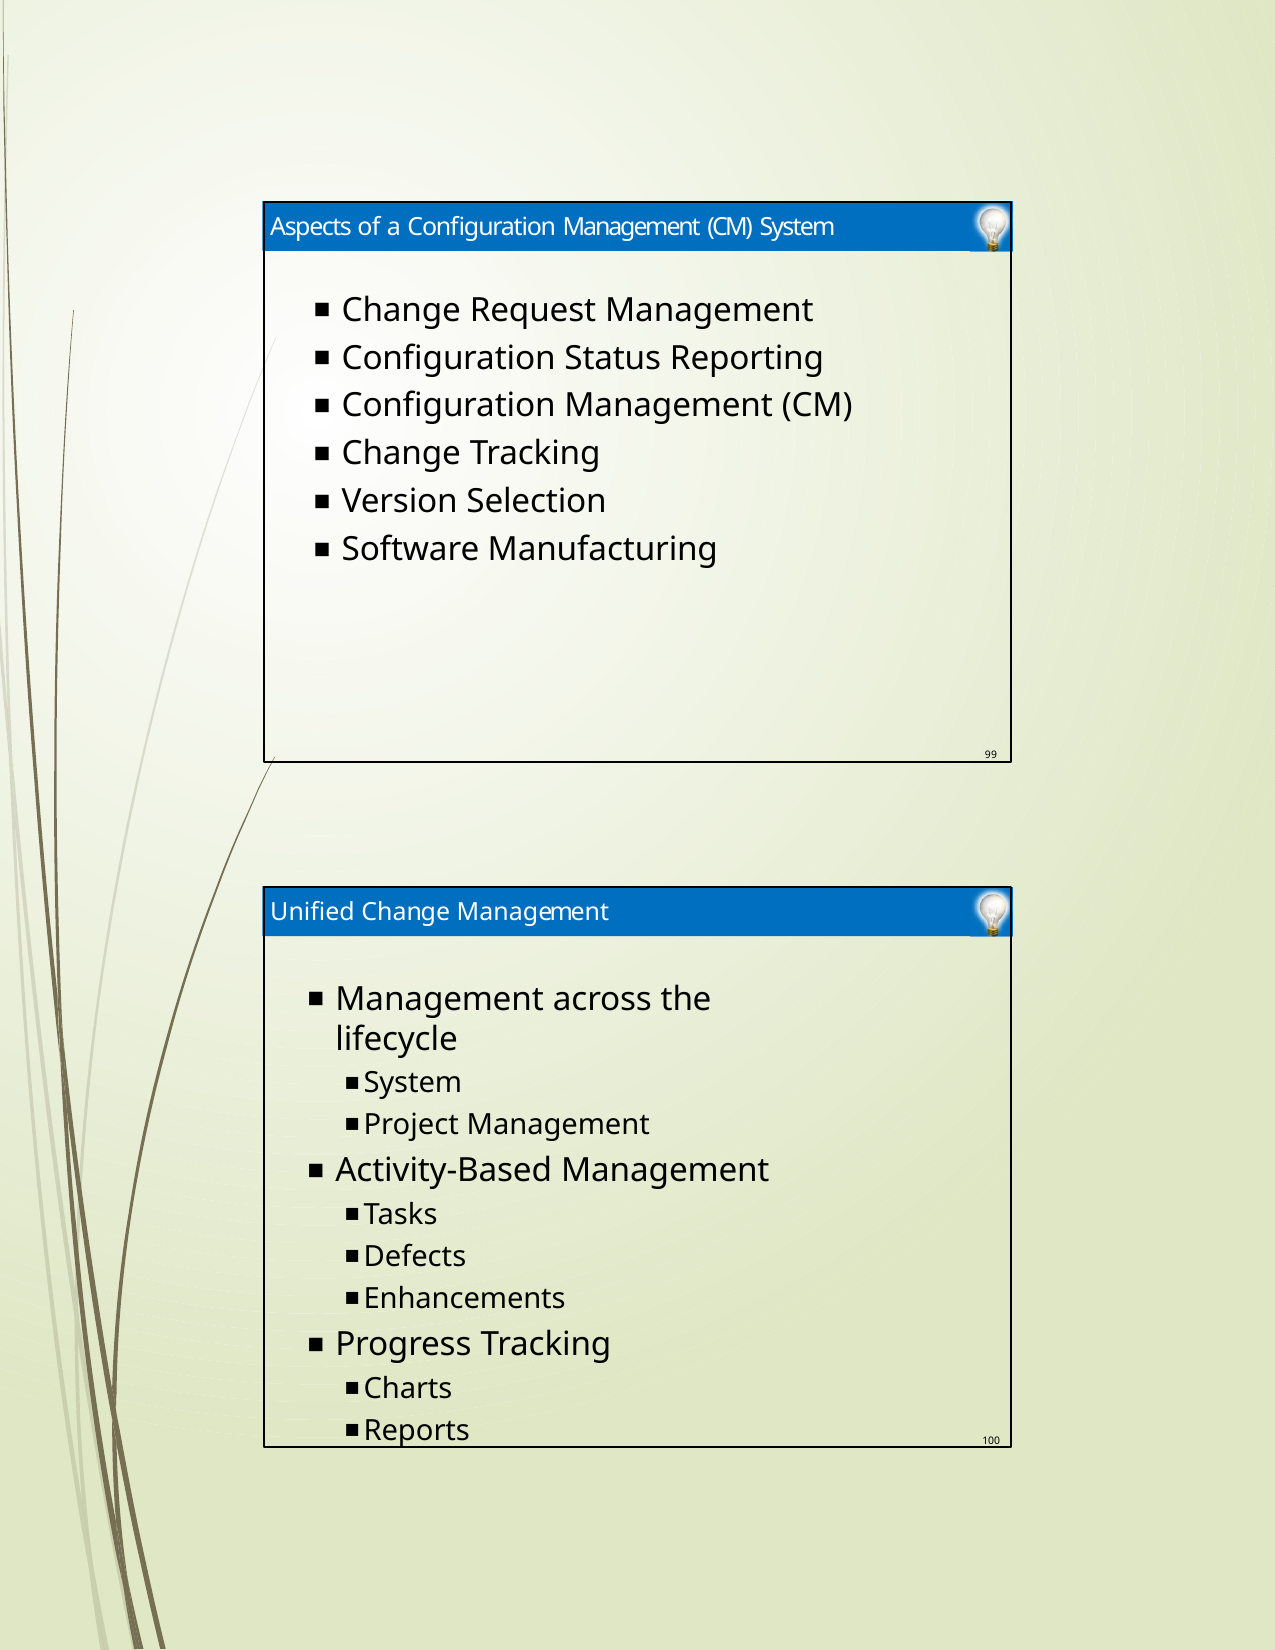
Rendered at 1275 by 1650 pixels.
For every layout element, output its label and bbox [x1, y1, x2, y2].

text_box [262, 885, 1013, 1449]
text_box [262, 200, 1013, 764]
